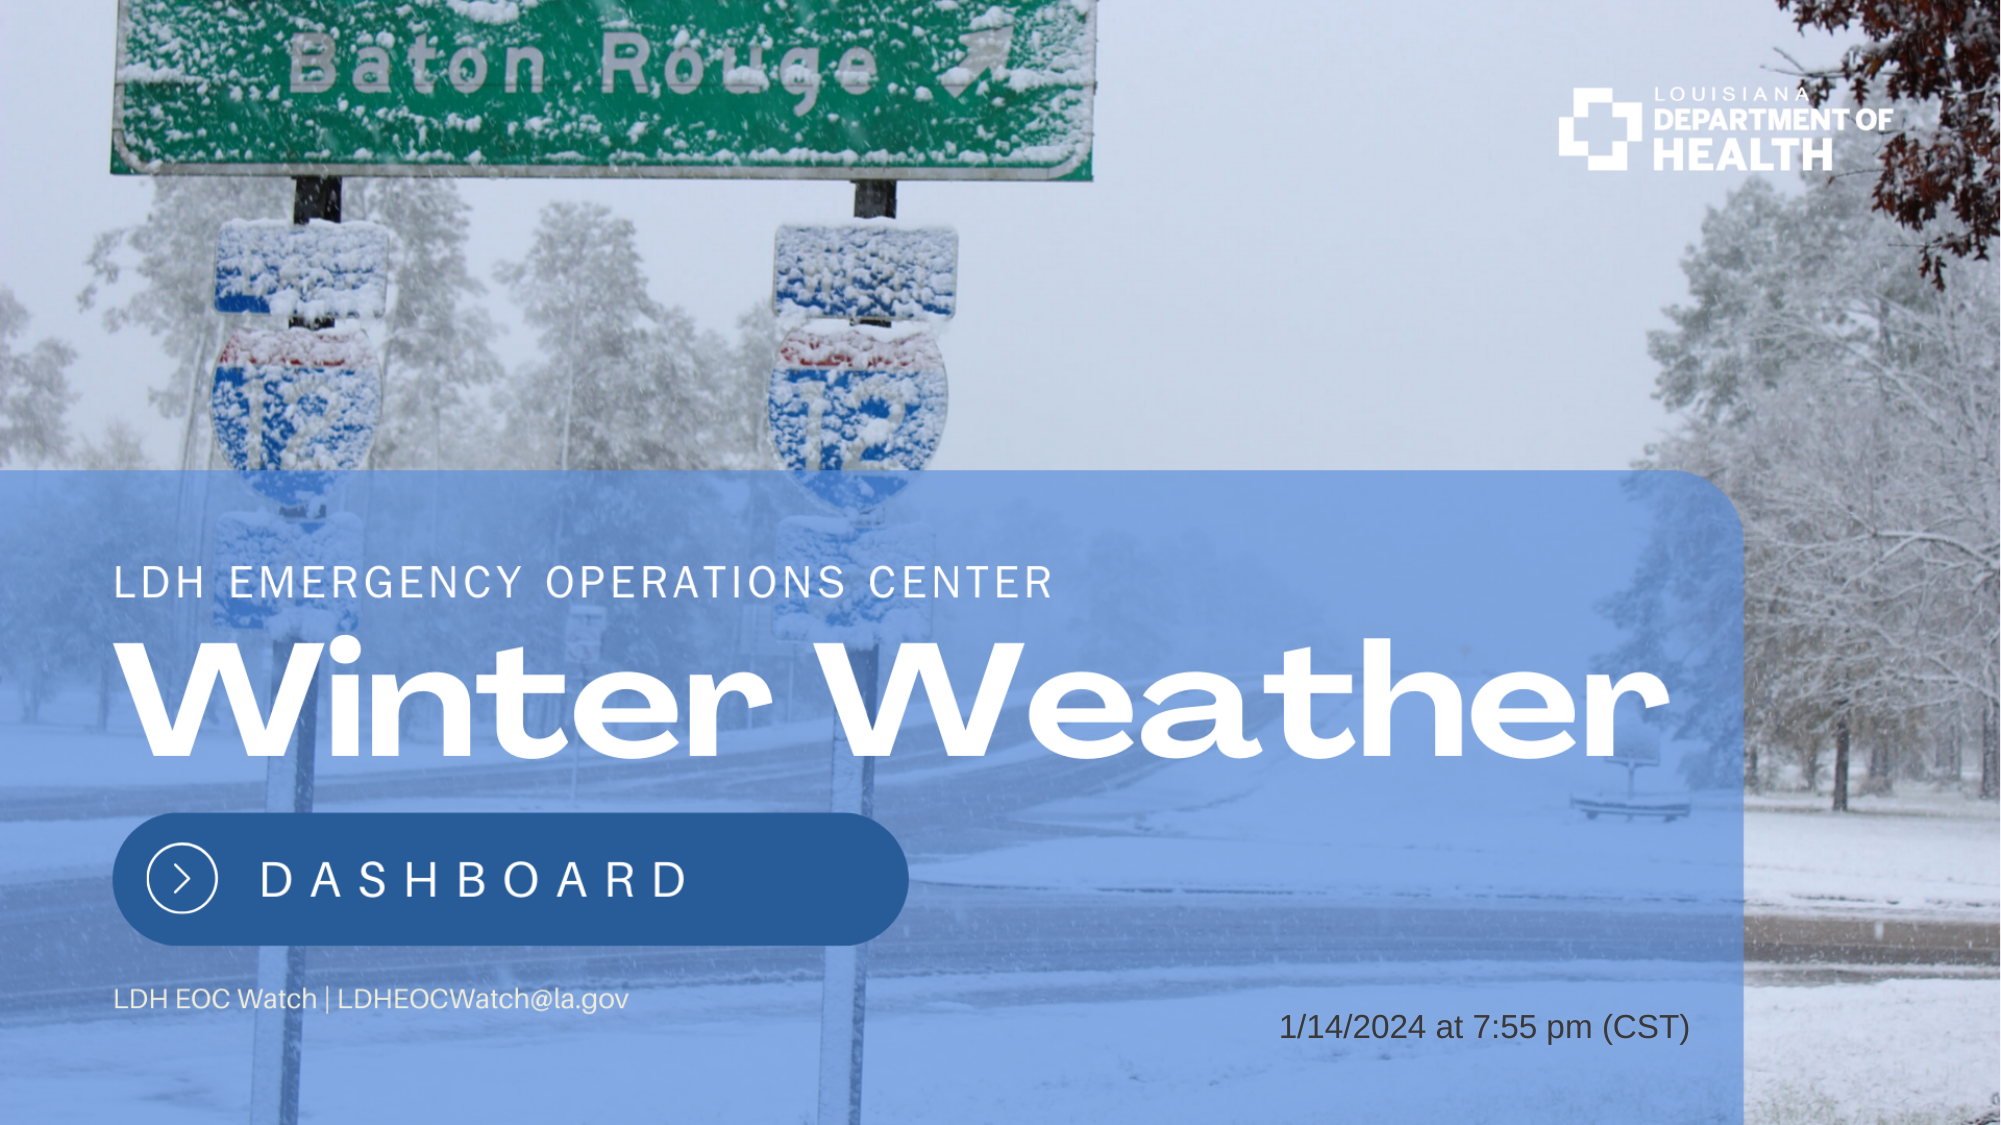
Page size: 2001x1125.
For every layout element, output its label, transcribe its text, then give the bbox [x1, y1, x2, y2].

text_box 1/14/2024 at 7:55 pm (CST) [1075, 982, 1706, 1073]
picture [0, 0, 2001, 1125]
